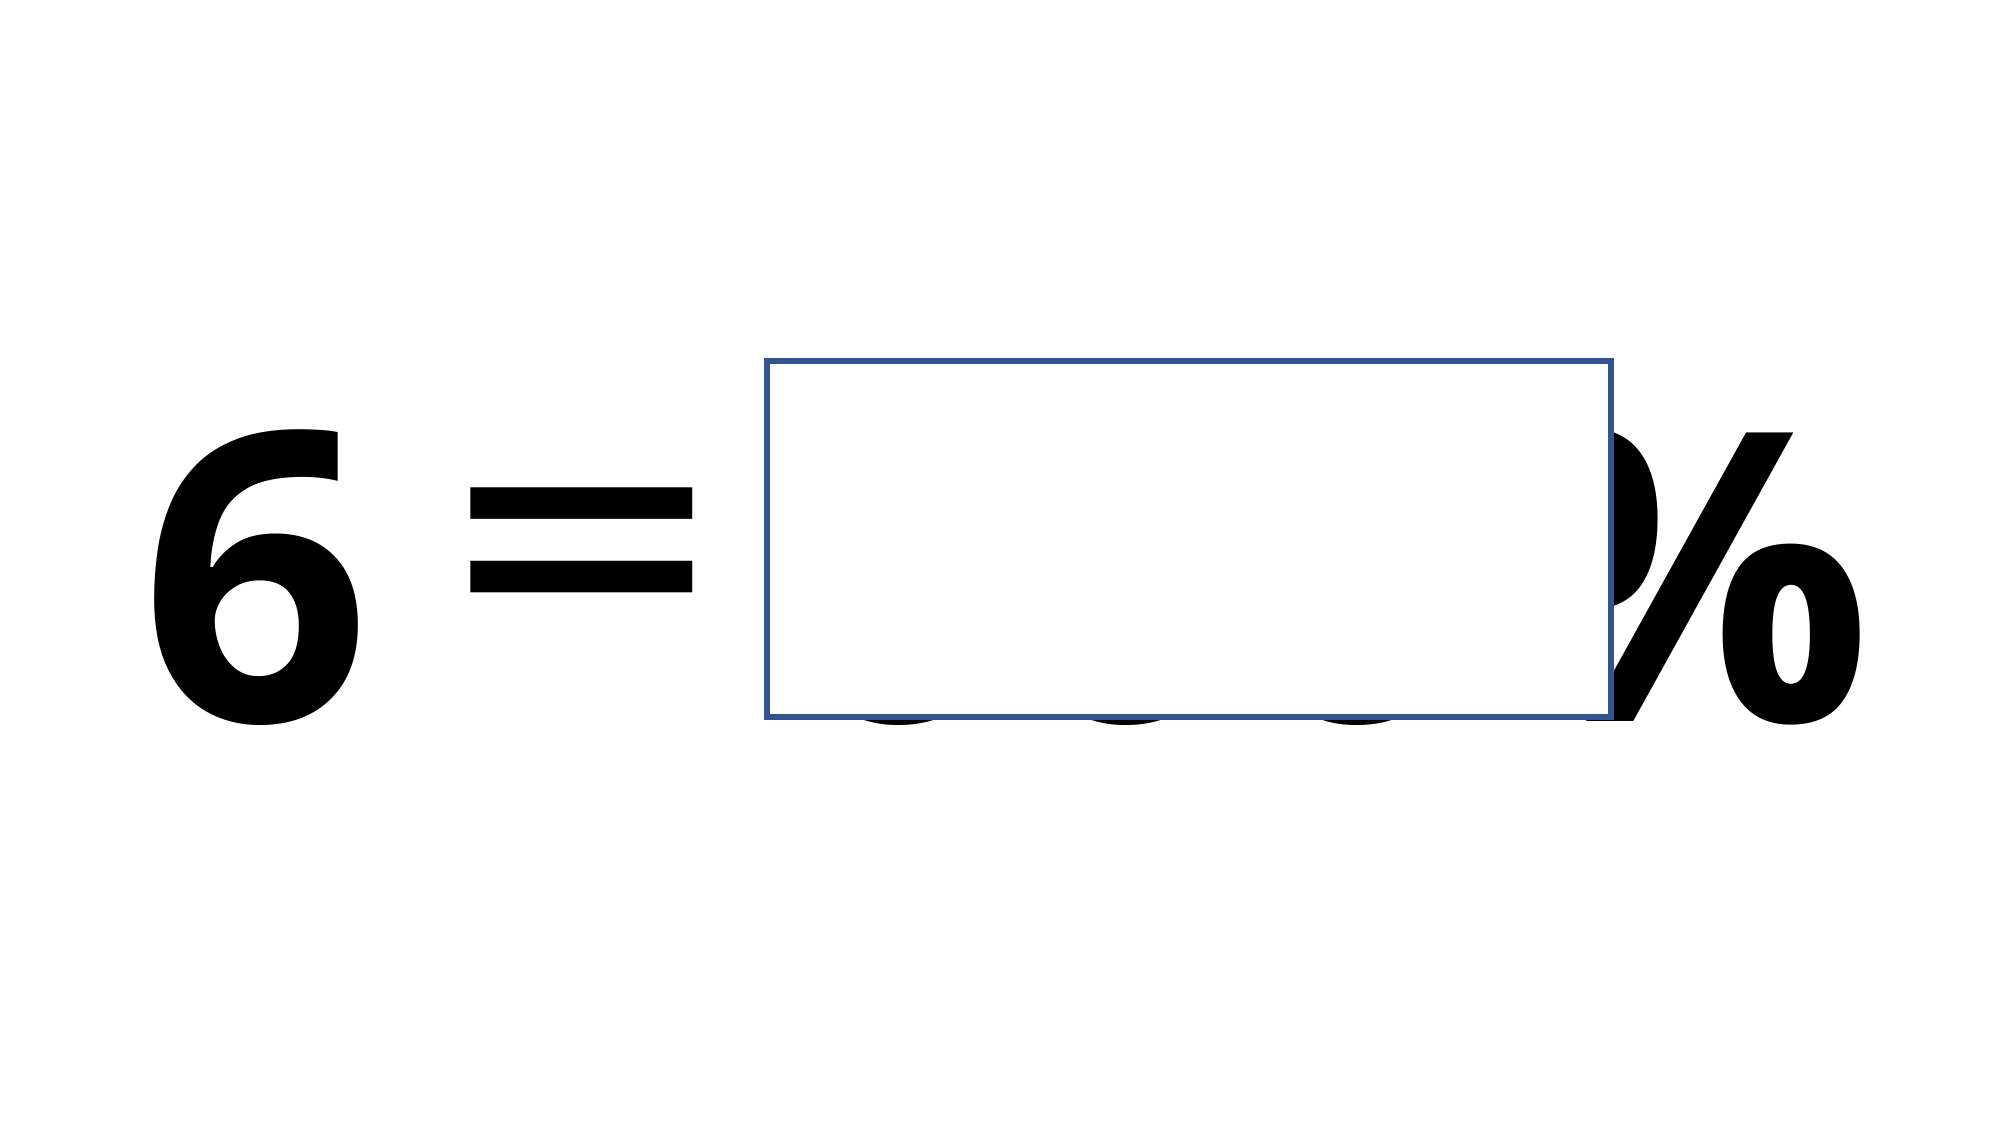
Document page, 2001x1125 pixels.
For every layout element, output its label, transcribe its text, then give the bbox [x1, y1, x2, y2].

text_box 600 % [763, 309, 1888, 810]
text_box 6 [125, 309, 387, 810]
text_box ＝ [410, 342, 753, 732]
text_box [766, 360, 1612, 718]
